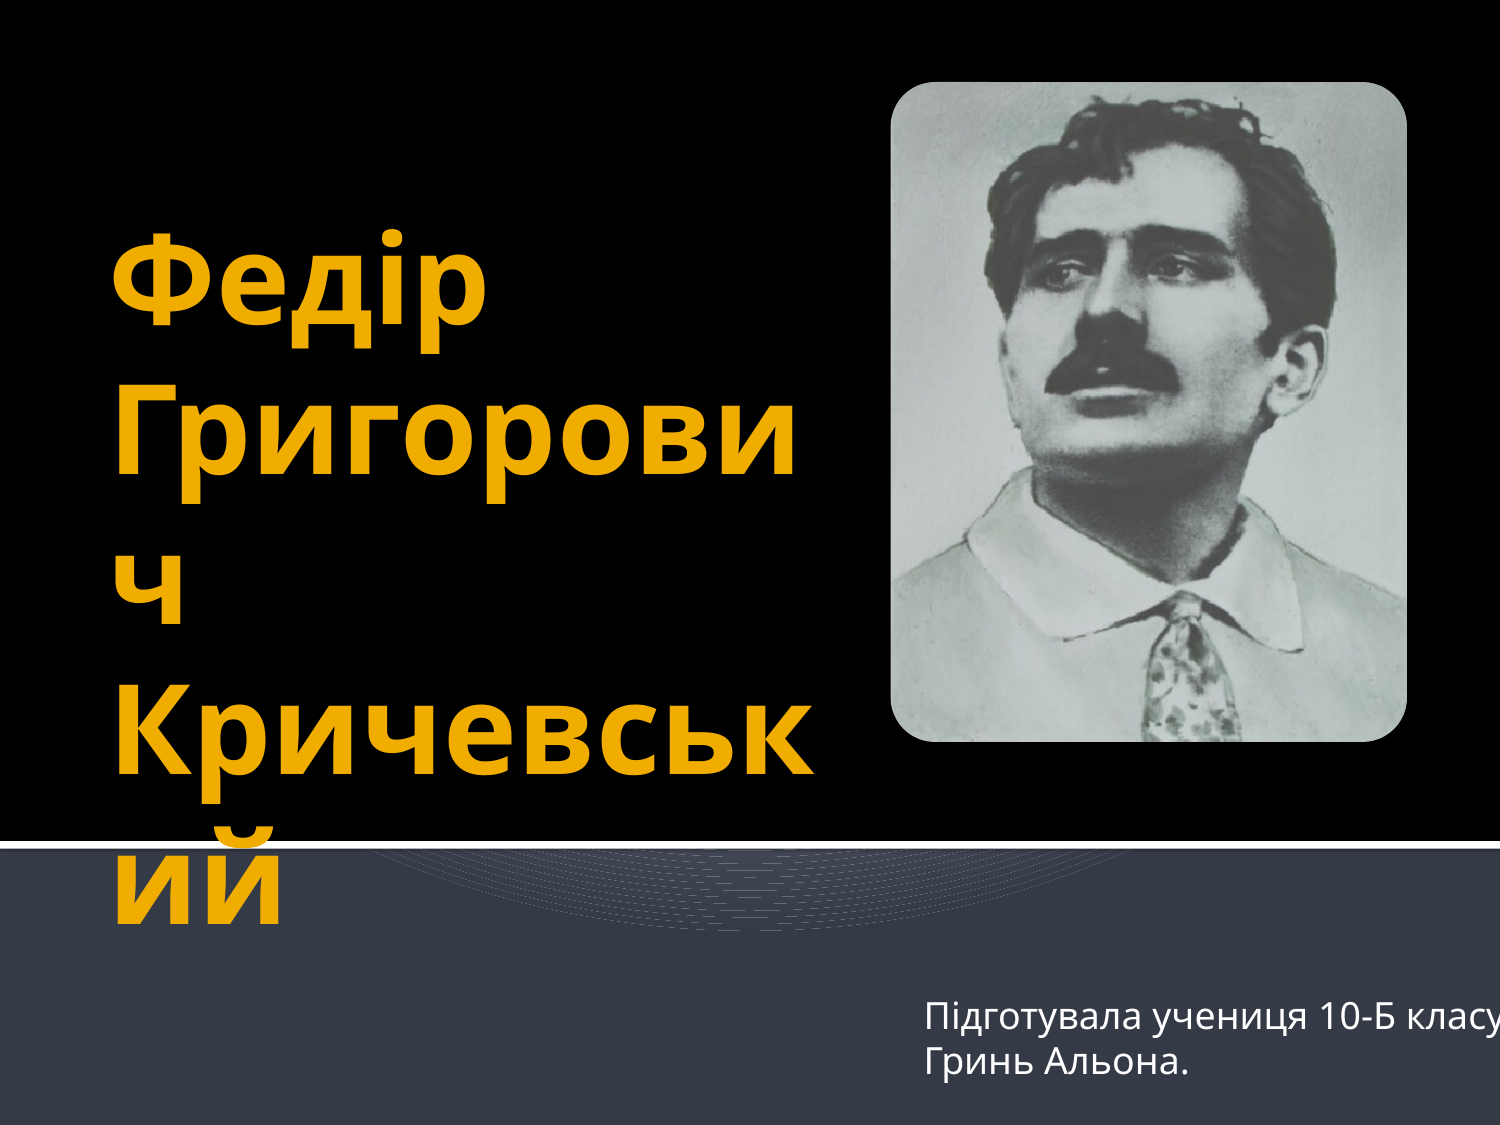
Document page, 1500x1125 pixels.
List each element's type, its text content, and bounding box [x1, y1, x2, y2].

title Федір Григорович Кричевський [93, 199, 891, 1079]
text_box Підготувала учениця 10-Б класу, Гринь Альона. [908, 984, 1500, 1090]
picture [890, 81, 1408, 742]
